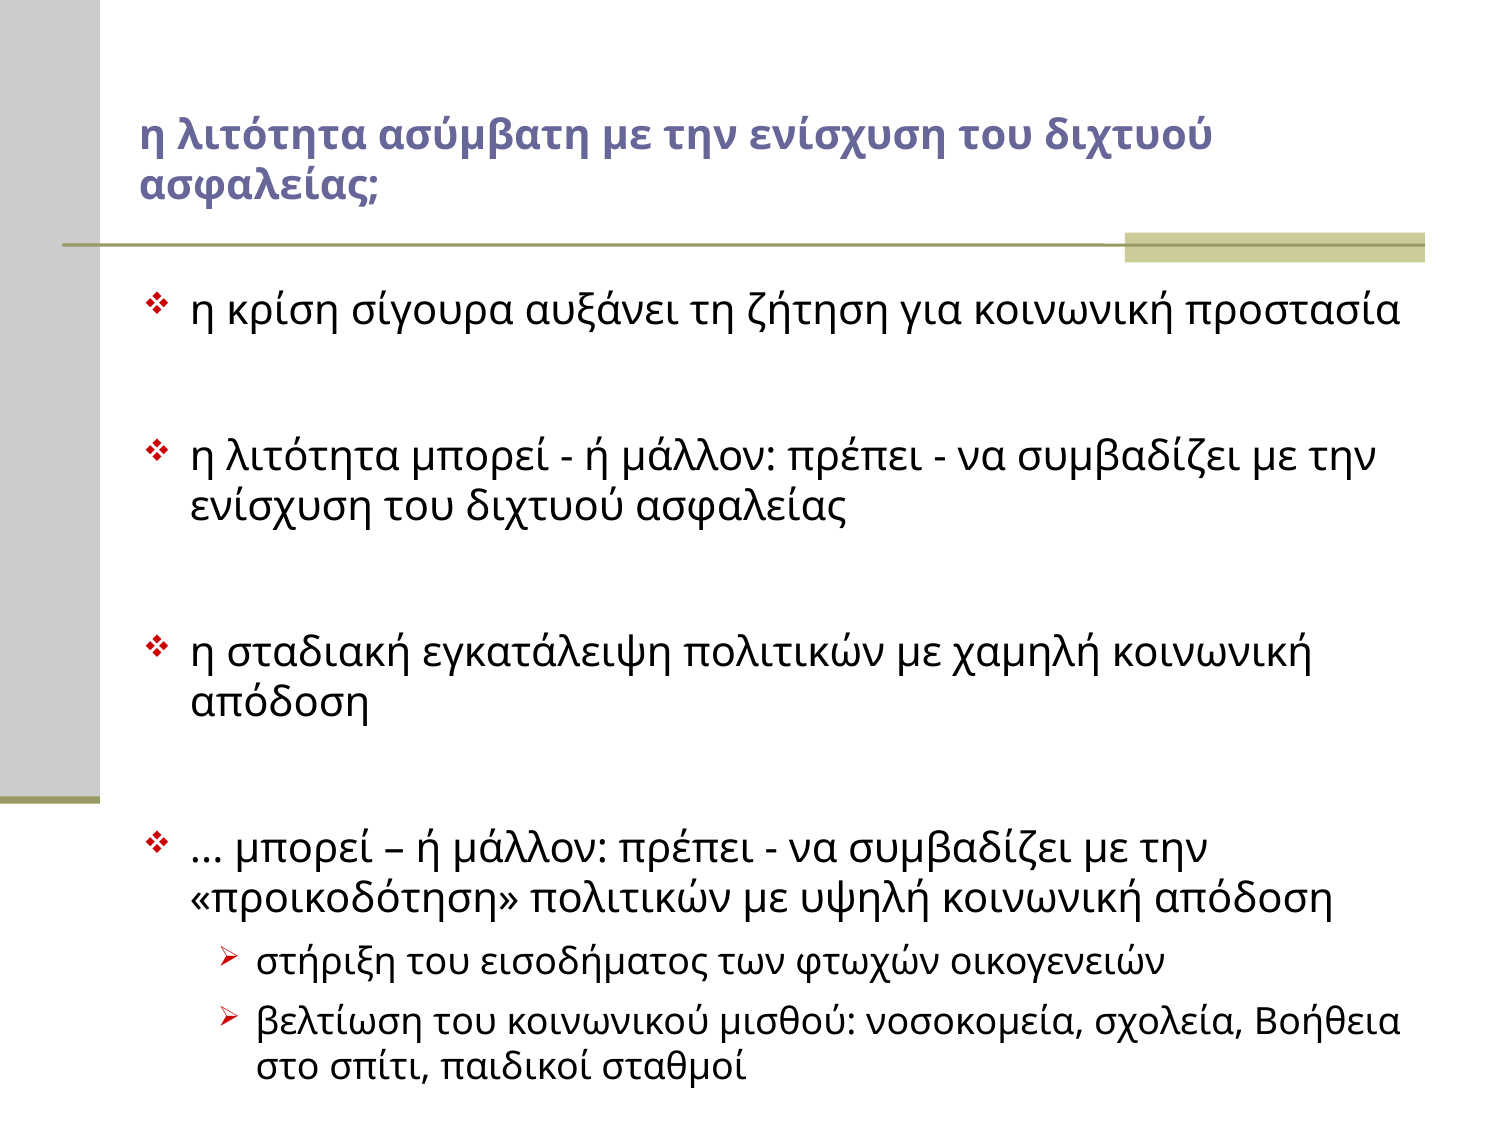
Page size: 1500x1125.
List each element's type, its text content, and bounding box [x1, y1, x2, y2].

title η λιτότητα ασύμβατη με την ενίσχυση του διχτυού ασφαλείας; [123, 90, 1457, 225]
list η κρίση σίγουρα αυξάνει τη ζήτηση για κοινωνική προστασία η λιτότητα μπορεί - ή μάλλον: πρέπει - να συμβαδίζει με την ενίσχυση του διχτυού ασφαλείας η σταδιακή εγκατάλειψη πολιτικών με χαμηλή κοινωνική απόδοση ... μπορεί – ή μάλλον: πρέπει - να συμβαδίζει με την «προικοδότηση» πολιτικών με υψηλή κοινωνική απόδοση στήριξη του εισοδήματος των φτωχών οικογενειών βελτίωση του κοινωνικού μισθού: νοσοκομεία, σχολεία, Βοήθεια στο σπίτι, παιδικοί σταθμοί [53, 275, 1471, 1083]
